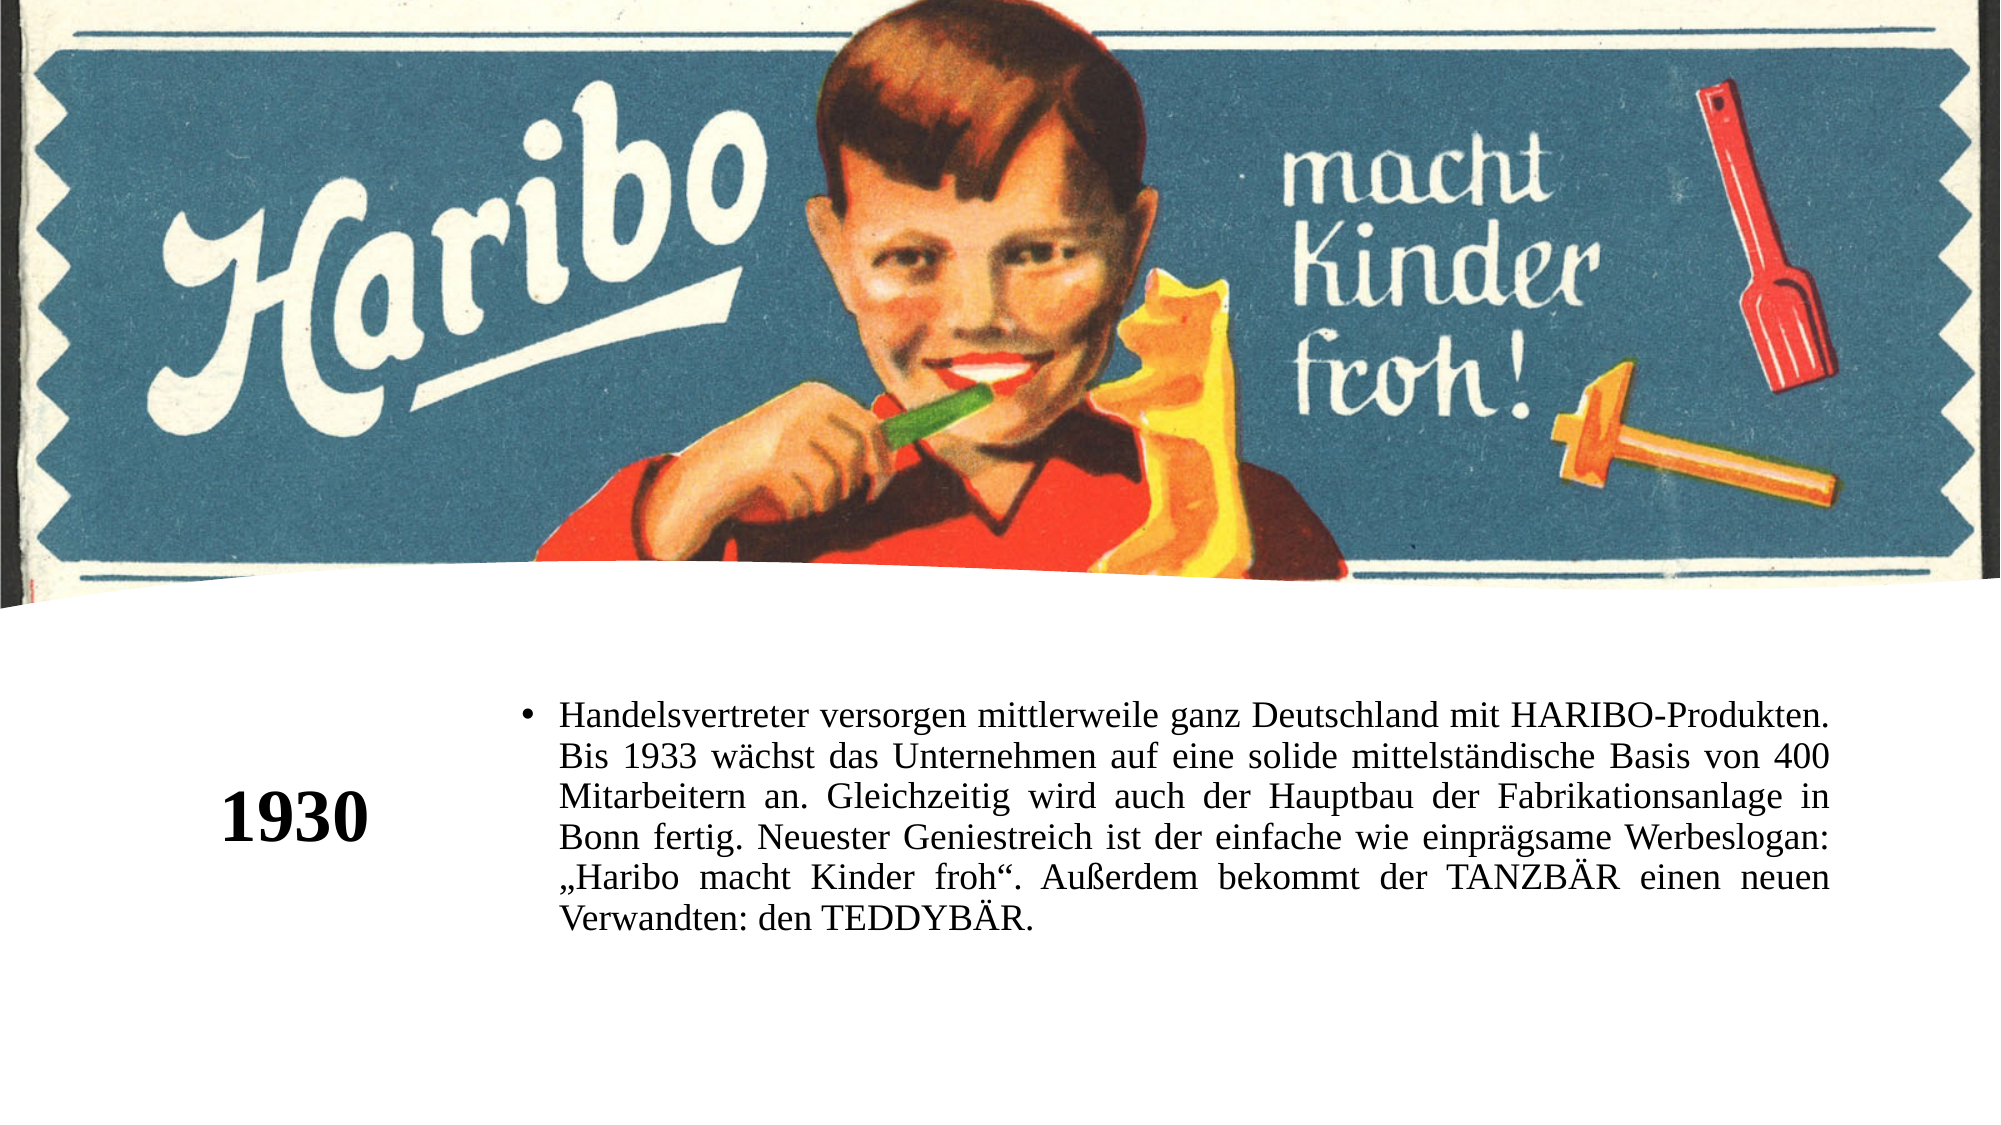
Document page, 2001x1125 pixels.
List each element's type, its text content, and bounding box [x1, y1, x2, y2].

list Handelsvertreter versorgen mittlerweile ganz Deutschland mit HARIBO-Produkten. Bis 1933 wächst das Unternehmen auf eine solide mittelständische Basis von 400 Mitarbeitern an. Gleichzeitig wird auch der Hauptbau der Fabrikationsanlage in Bonn fertig. Neuester Geniestreich ist der einfache wie einprägsame Werbeslogan: „Haribo macht Kinder froh“. Außerdem bekommt der TANZBÄR einen neuen Verwandten: den TEDDYBÄR. [506, 615, 1847, 1018]
picture [0, 0, 2000, 610]
title 1930 [43, 615, 506, 1018]
